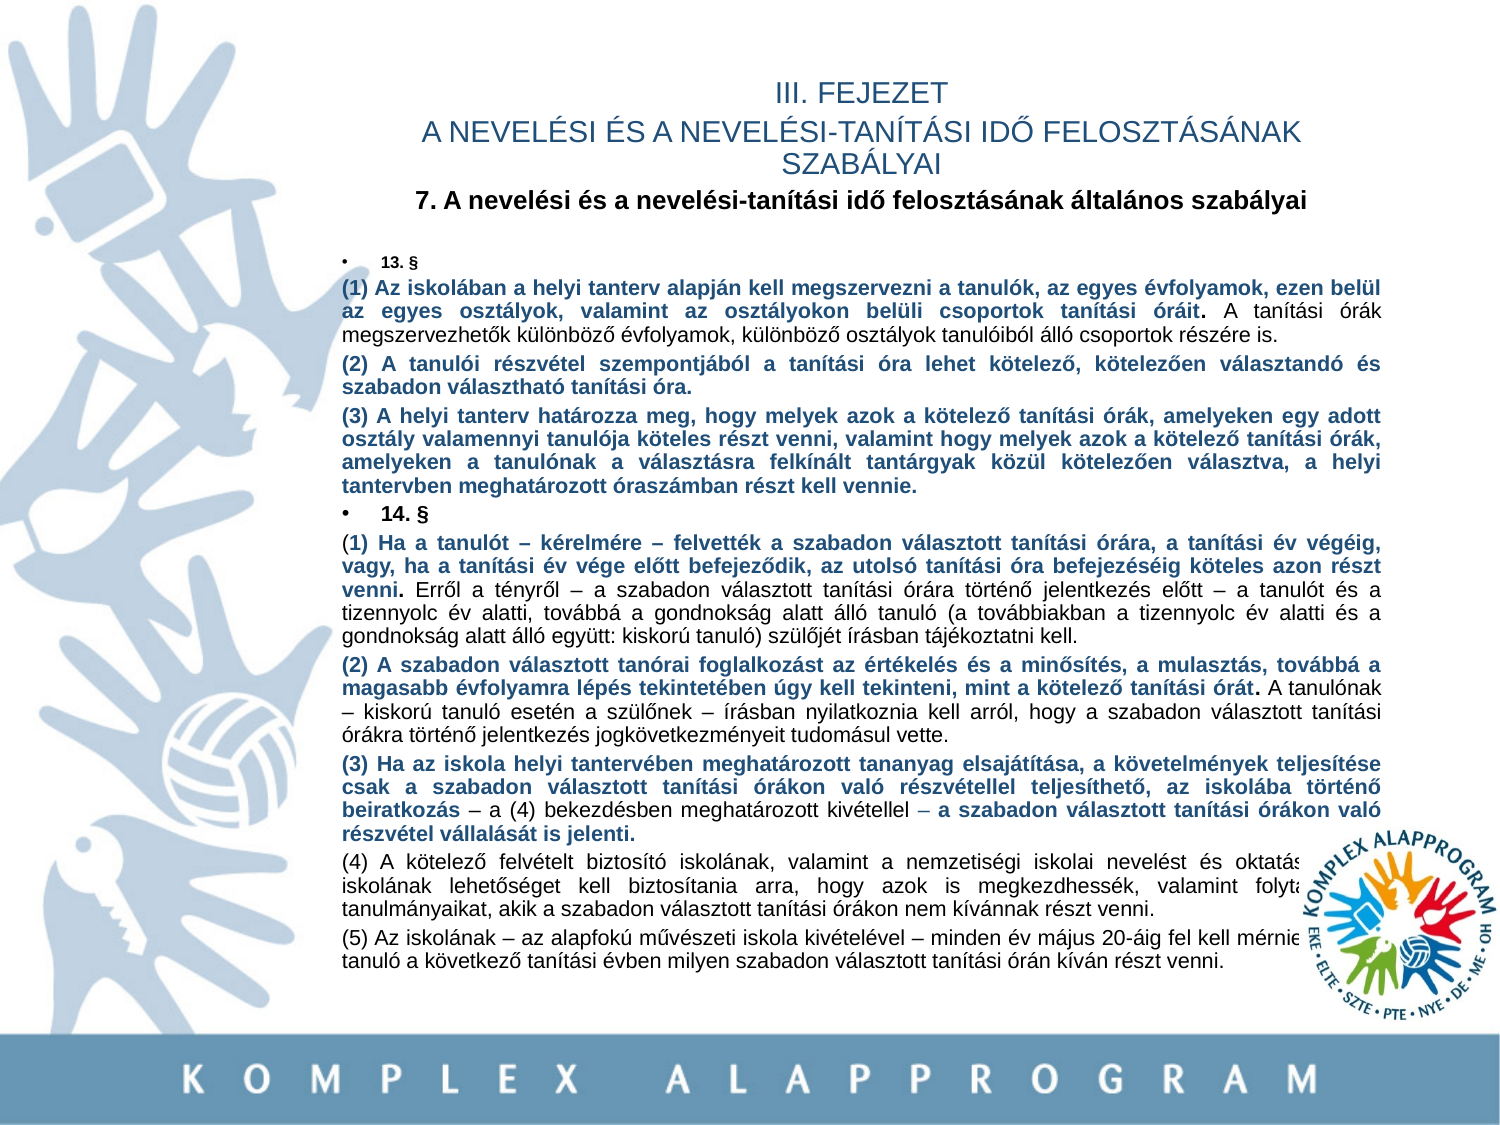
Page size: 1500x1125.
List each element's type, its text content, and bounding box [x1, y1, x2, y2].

picture [0, 0, 1500, 1125]
list III. FEJEZET A NEVELÉSI ÉS A NEVELÉSI-TANÍTÁSI IDŐ FELOSZTÁSÁNAK SZABÁLYAI 7. A nevelési és a nevelési-tanítási idő felosztásának általános szabályai 13. § (1) Az iskolában a helyi tanterv alapján kell megszervezni a tanulók, az egyes évfolyamok, ezen belül az egyes osztályok, valamint az osztályokon belüli csoportok tanítási óráit. A tanítási órák megszervezhetők különböző évfolyamok, különböző osztályok tanulóiból álló csoportok részére is. (2) A tanulói részvétel szempontjából a tanítási óra lehet kötelező, kötelezően választandó és szabadon választható tanítási óra. (3) A helyi tanterv határozza meg, hogy melyek azok a kötelező tanítási órák, amelyeken egy adott osztály valamennyi tanulója köteles részt venni, valamint hogy melyek azok a kötelező tanítási órák, amelyeken a tanulónak a választásra felkínált tantárgyak közül kötelezően választva, a helyi tantervben meghatározott óraszámban részt kell vennie. 14. § (1) Ha a tanulót – kérelmére – felvették a szabadon választott tanítási órára, a tanítási év végéig, vagy, ha a tanítási év vége előtt befejeződik, az utolsó tanítási óra befejezéséig köteles azon részt venni. Erről a tényről – a szabadon választott tanítási órára történő jelentkezés előtt – a tanulót és a tizennyolc év alatti, továbbá a gondnokság alatt álló tanuló (a továbbiakban a tizennyolc év alatti és a gondnokság alatt álló együtt: kiskorú tanuló) szülőjét írásban tájékoztatni kell. (2) A szabadon választott tanórai foglalkozást az értékelés és a minősítés, a mulasztás, továbbá a magasabb évfolyamra lépés tekintetében úgy kell tekinteni, mint a kötelező tanítási órát. A tanulónak – kiskorú tanuló esetén a szülőnek – írásban nyilatkoznia kell arról, hogy a szabadon választott tanítási órákra történő jelentkezés jogkövetkezményeit tudomásul vette. (3) Ha az iskola helyi tantervében meghatározott tananyag elsajátítása, a követelmények teljesítése csak a szabadon választott tanítási órákon való részvétellel teljesíthető, az iskolába történő beiratkozás – a (4) bekezdésben meghatározott kivétellel – a szabadon választott tanítási órákon való részvétel vállalását is jelenti. (4) A kötelező felvételt biztosító iskolának, valamint a nemzetiségi iskolai nevelést és oktatást nyújtó iskolának lehetőséget kell biztosítania arra, hogy azok is megkezdhessék, valamint folytathassák tanulmányaikat, akik a szabadon választott tanítási órákon nem kívánnak részt venni. (5) Az iskolának – az alapfokú művészeti iskola kivételével – minden év május 20-áig fel kell mérnie, hogy a tanuló a következő tanítási évben milyen szabadon választott tanítási órán kíván részt venni. [326, 45, 1397, 1014]
